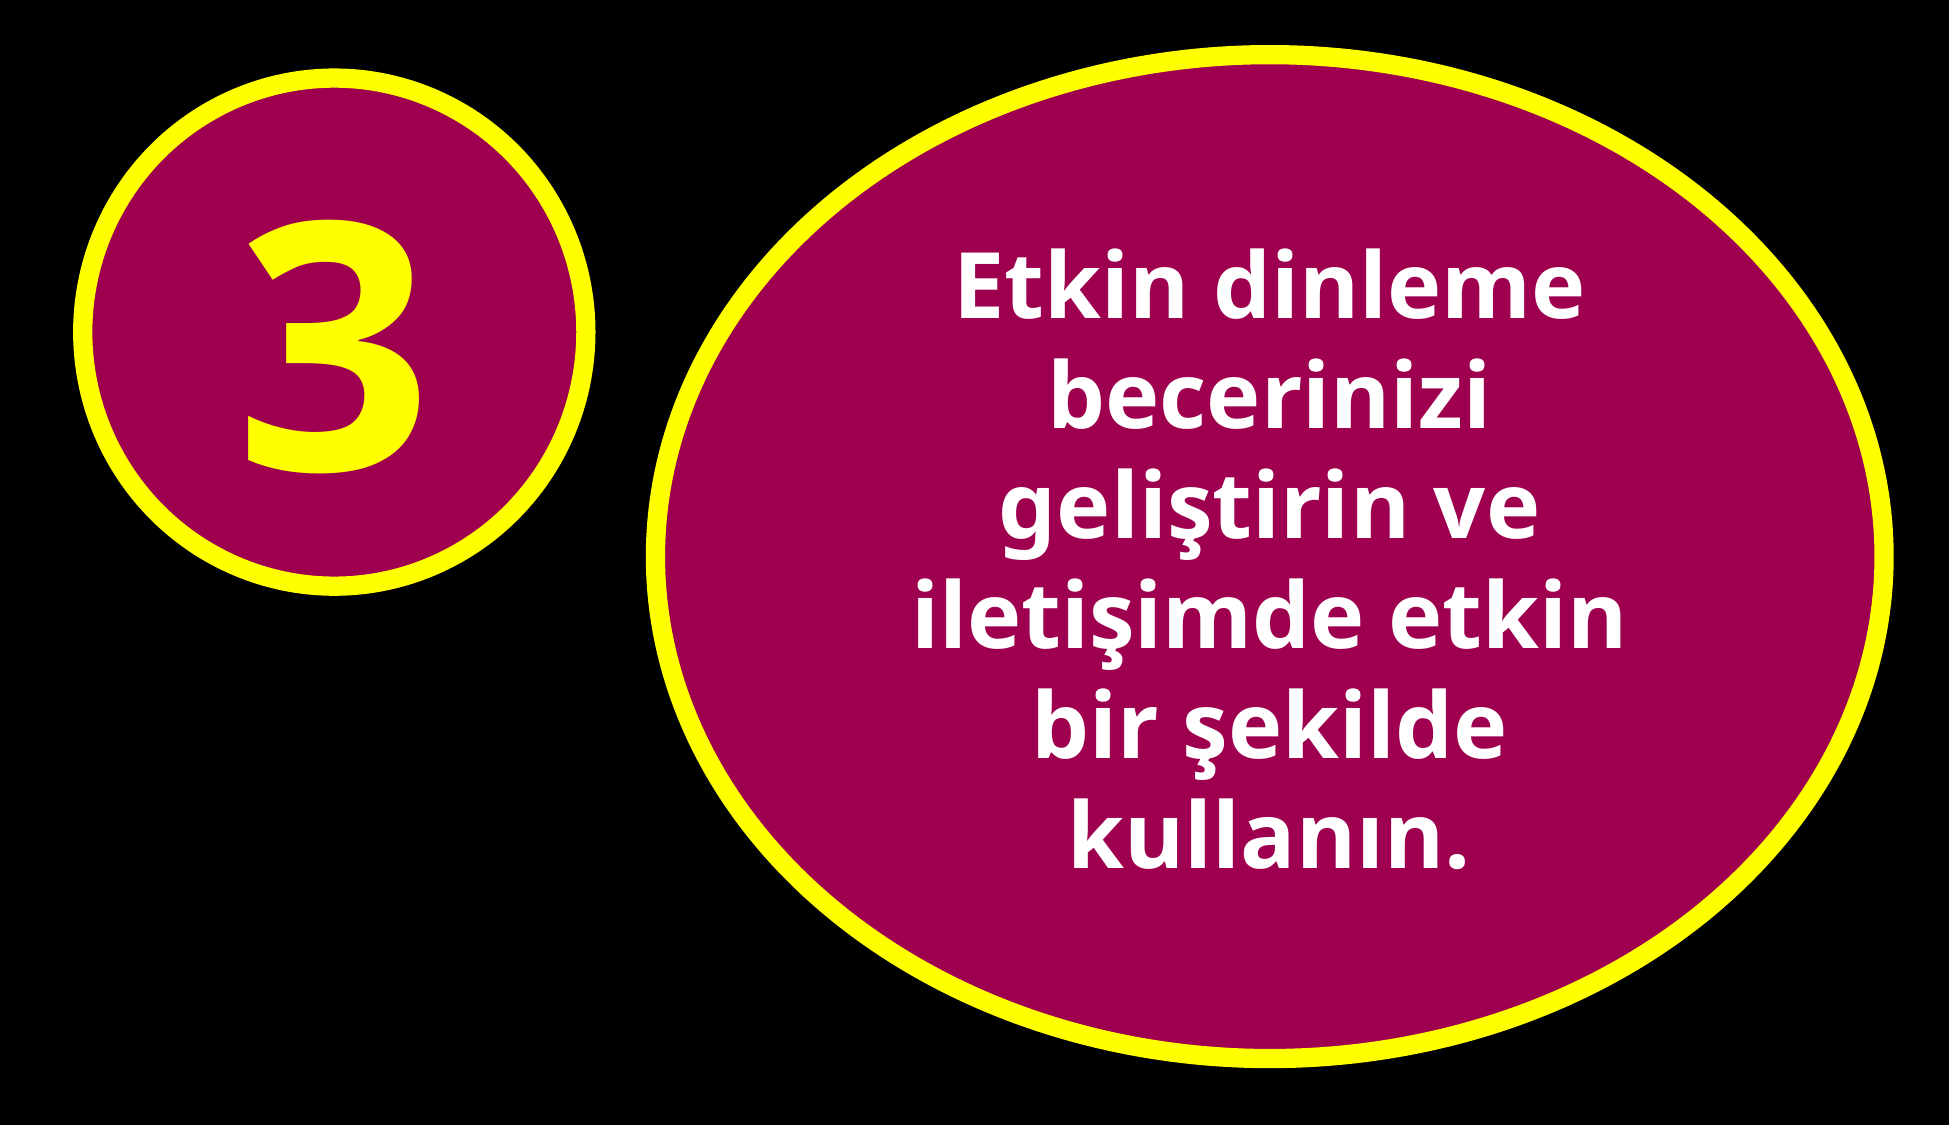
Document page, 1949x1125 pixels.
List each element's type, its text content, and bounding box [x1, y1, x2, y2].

text_box Etkin dinleme becerinizi geliştirin ve iletişimde etkin bir şekilde kullanın. [654, 53, 1886, 1060]
text_box 3 [81, 77, 587, 588]
